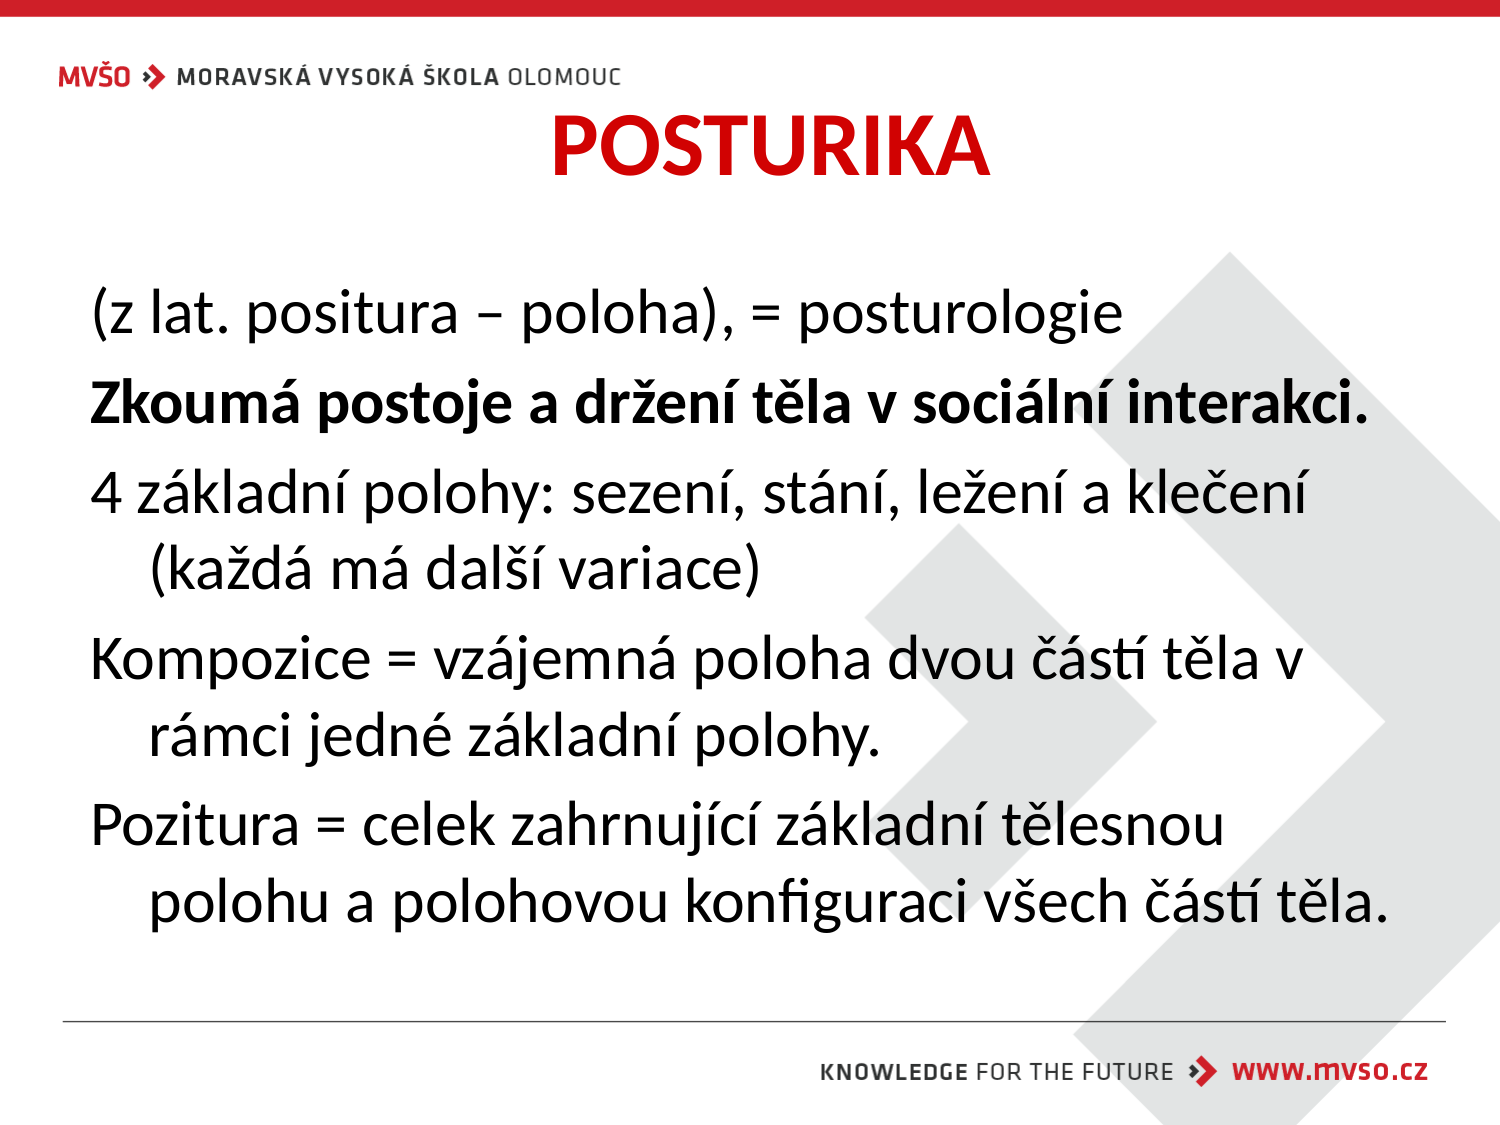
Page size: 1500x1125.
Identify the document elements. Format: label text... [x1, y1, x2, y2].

picture [0, 0, 1500, 1125]
list (z lat. positura – poloha), = posturologie Zkoumá postoje a držení těla v sociální interakci. 4 základní polohy: sezení, stání, ležení a klečení (každá má další variace) Kompozice = vzájemná poloha dvou částí těla v rámci jedné základní polohy. Pozitura = celek zahrnující základní tělesnou polohu a polohovou konfiguraci všech částí těla. [75, 262, 1425, 1005]
title POSTURIKA [75, 45, 1425, 233]
